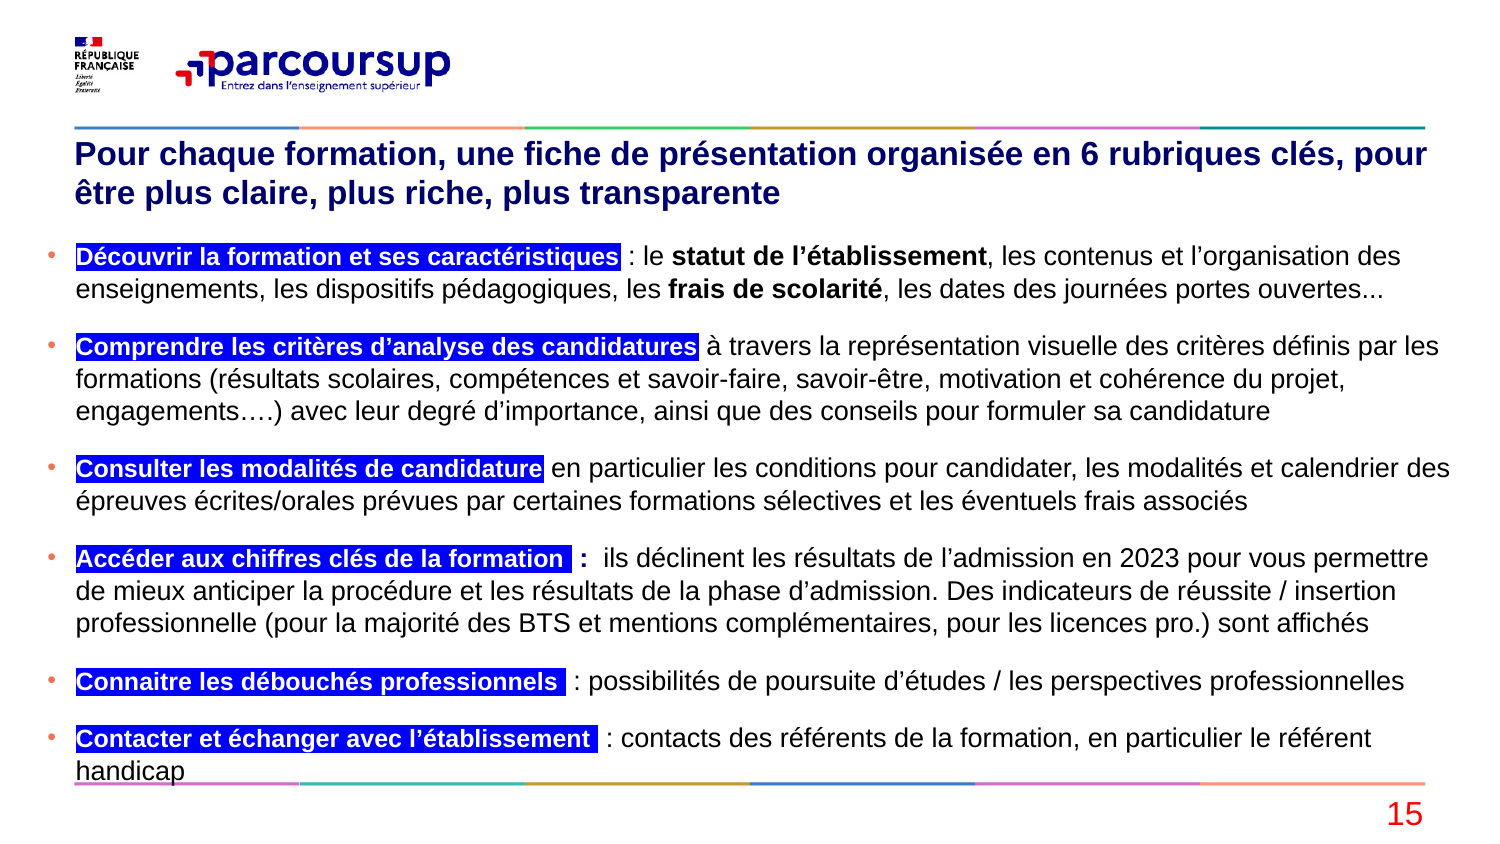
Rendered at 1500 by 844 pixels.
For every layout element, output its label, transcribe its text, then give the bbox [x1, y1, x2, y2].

picture [0, 0, 1500, 844]
list Découvrir la formation et ses caractéristiques : le statut de l’établissement, les contenus et l’organisation des enseignements, les dispositifs pédagogiques, les frais de scolarité, les dates des journées portes ouvertes... Comprendre les critères d’analyse des candidatures à travers la représentation visuelle des critères définis par les formations (résultats scolaires, compétences et savoir-faire, savoir-être, motivation et cohérence du projet, engagements….) avec leur degré d’importance, ainsi que des conseils pour formuler sa candidature Consulter les modalités de candidature en particulier les conditions pour candidater, les modalités et calendrier des épreuves écrites/orales prévues par certaines formations sélectives et les éventuels frais associés Accéder aux chiffres clés de la formation : ils déclinent les résultats de l’admission en 2023 pour vous permettre de mieux anticiper la procédure et les résultats de la phase d’admission. Des indicateurs de réussite / insertion professionnelle (pour la majorité des BTS et mentions complémentaires, pour les licences pro.) sont affichés Connaitre les débouchés professionnels : possibilités de poursuite d’études / les perspectives professionnelles Contacter et échanger avec l’établissement : contacts des référents de la formation, en particulier le référent handicap [47, 238, 1459, 802]
slide_number 15 [1246, 784, 1438, 844]
list Pour chaque formation, une fiche de présentation organisée en 6 rubriques clés, pour être plus claire, plus riche, plus transparente [74, 131, 1459, 229]
